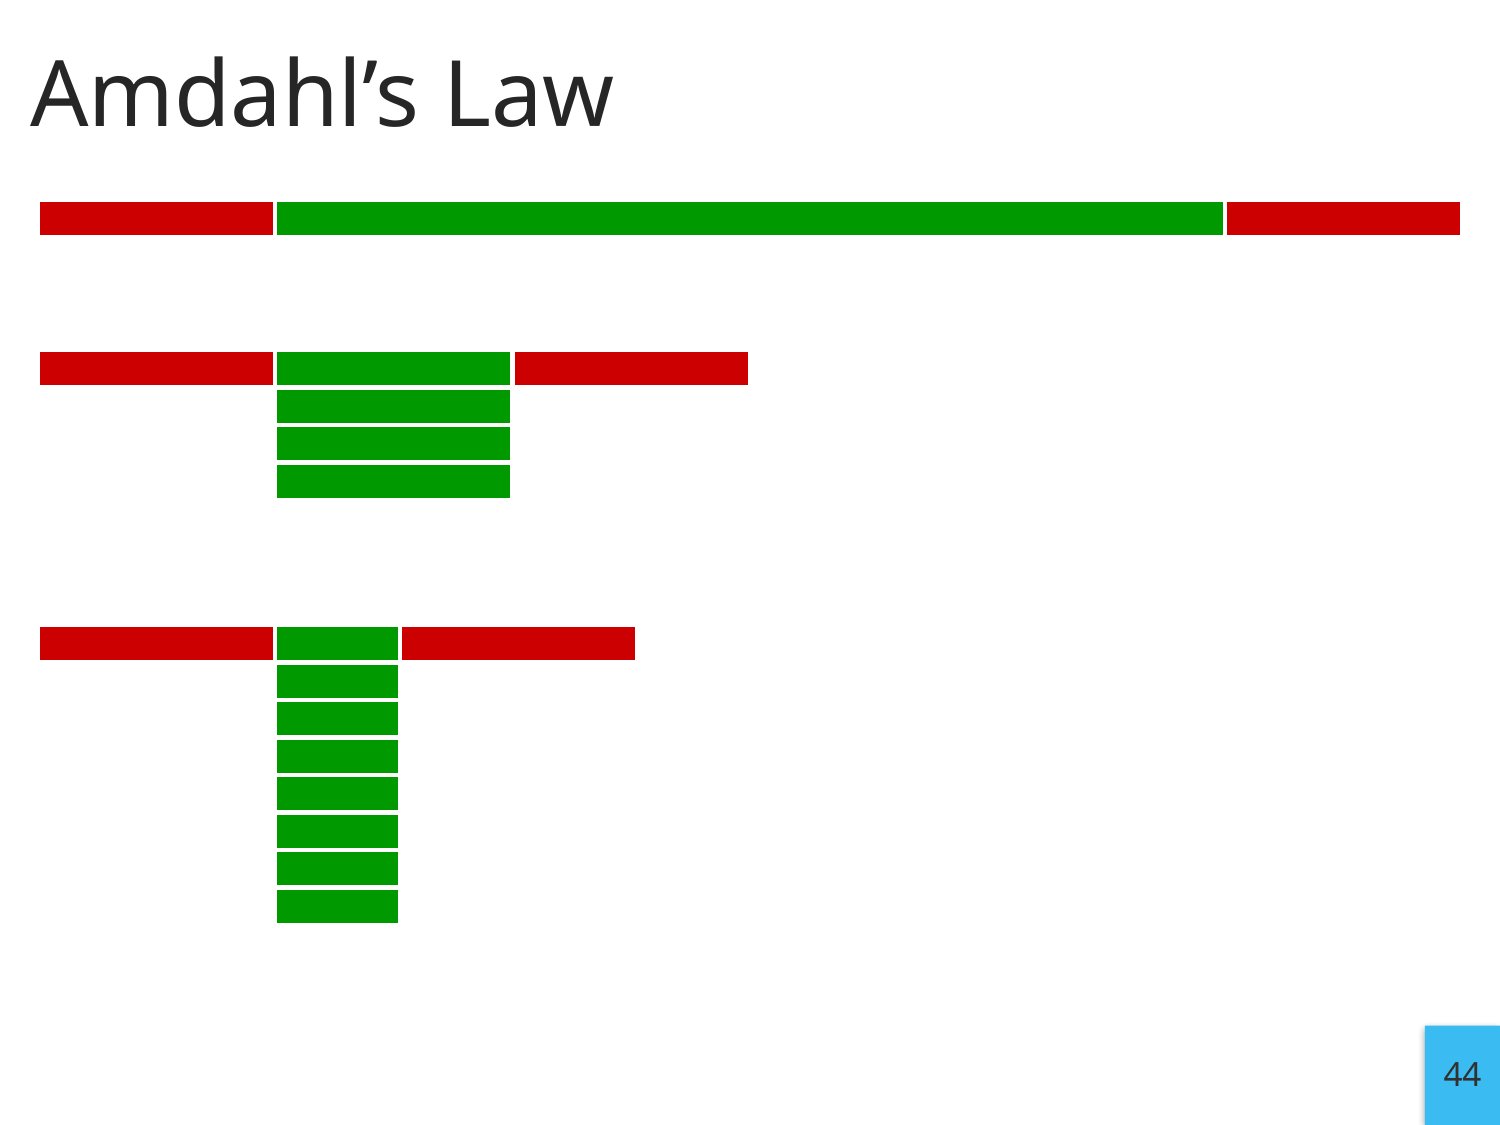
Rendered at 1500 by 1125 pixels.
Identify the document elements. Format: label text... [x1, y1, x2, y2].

text_box [275, 850, 400, 887]
text_box [275, 737, 400, 774]
text_box [275, 699, 400, 737]
title Amdahl’s Law [15, 16, 1485, 163]
text_box [1224, 200, 1463, 238]
text_box [274, 388, 513, 425]
text_box [275, 813, 400, 850]
text_box [37, 624, 275, 663]
text_box [399, 624, 638, 663]
text_box [274, 463, 513, 500]
text_box [275, 887, 400, 925]
text_box [512, 350, 750, 388]
text_box [275, 662, 400, 699]
text_box [275, 624, 399, 662]
text_box [274, 350, 512, 388]
text_box [274, 425, 513, 463]
text_box [37, 350, 274, 388]
text_box [275, 200, 1224, 238]
text_box [275, 774, 400, 813]
slide_number 44 [1425, 1025, 1500, 1125]
text_box [37, 200, 275, 238]
